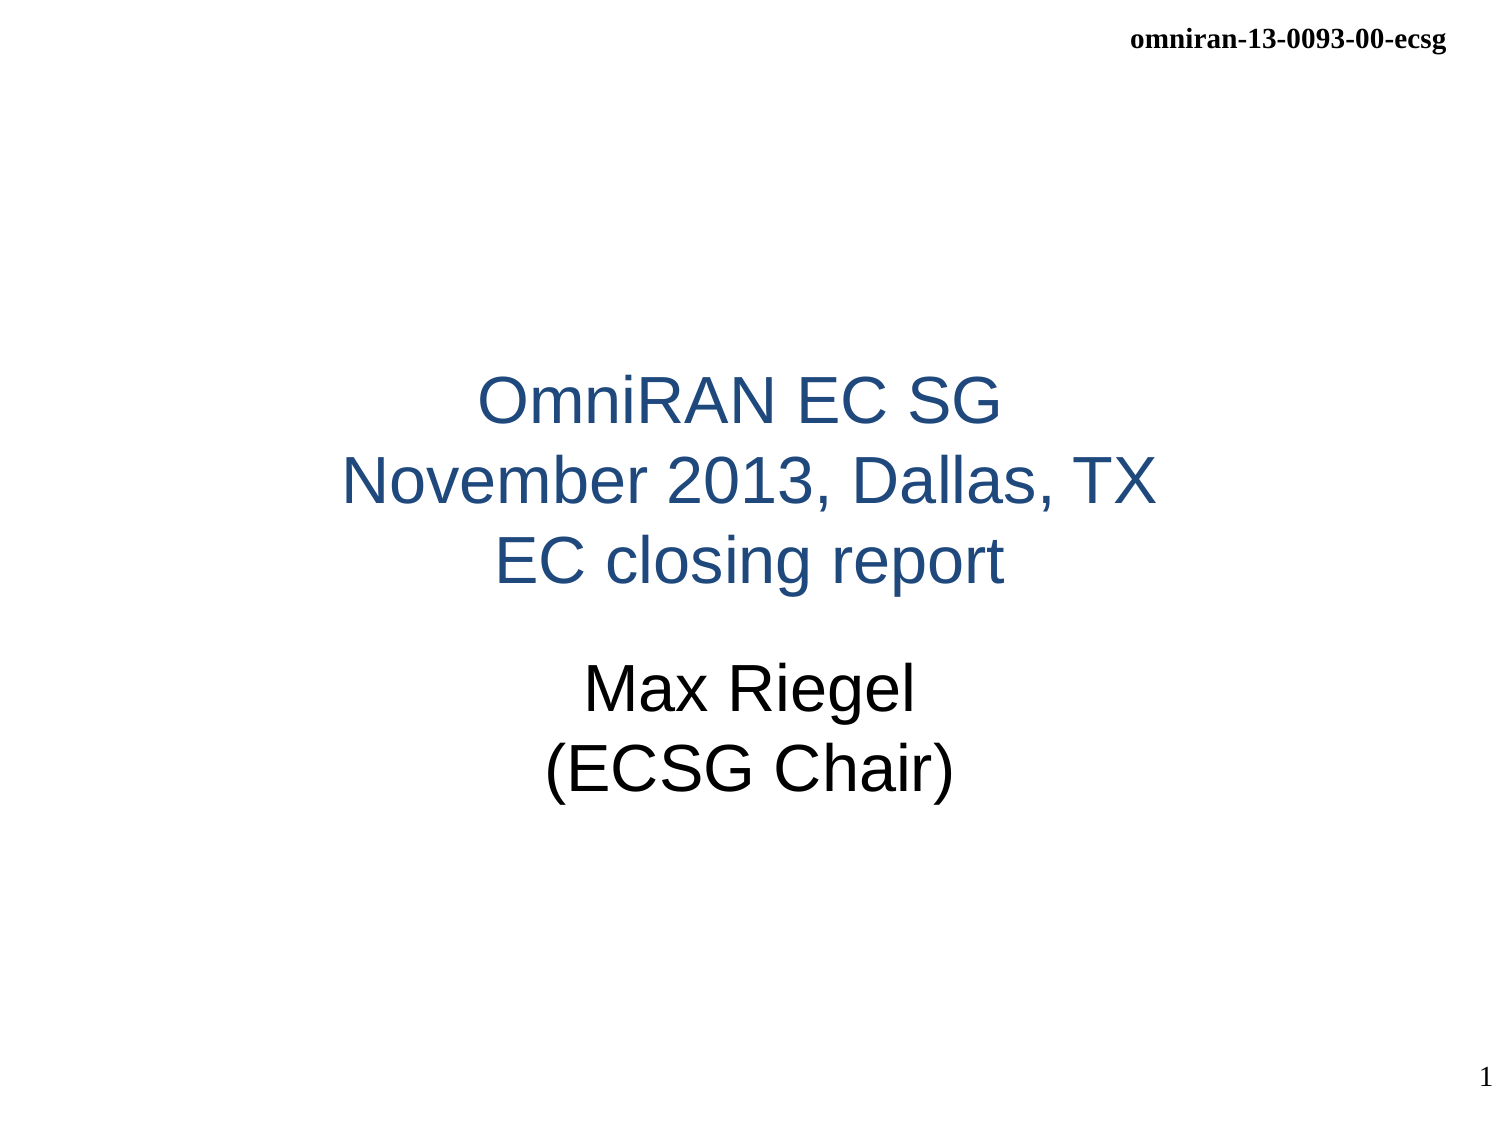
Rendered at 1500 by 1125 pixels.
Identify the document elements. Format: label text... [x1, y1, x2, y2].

title OmniRAN EC SG November 2013, Dallas, TX EC closing report [112, 349, 1388, 591]
subtitle Max Riegel (ECSG Chair) [225, 637, 1275, 925]
